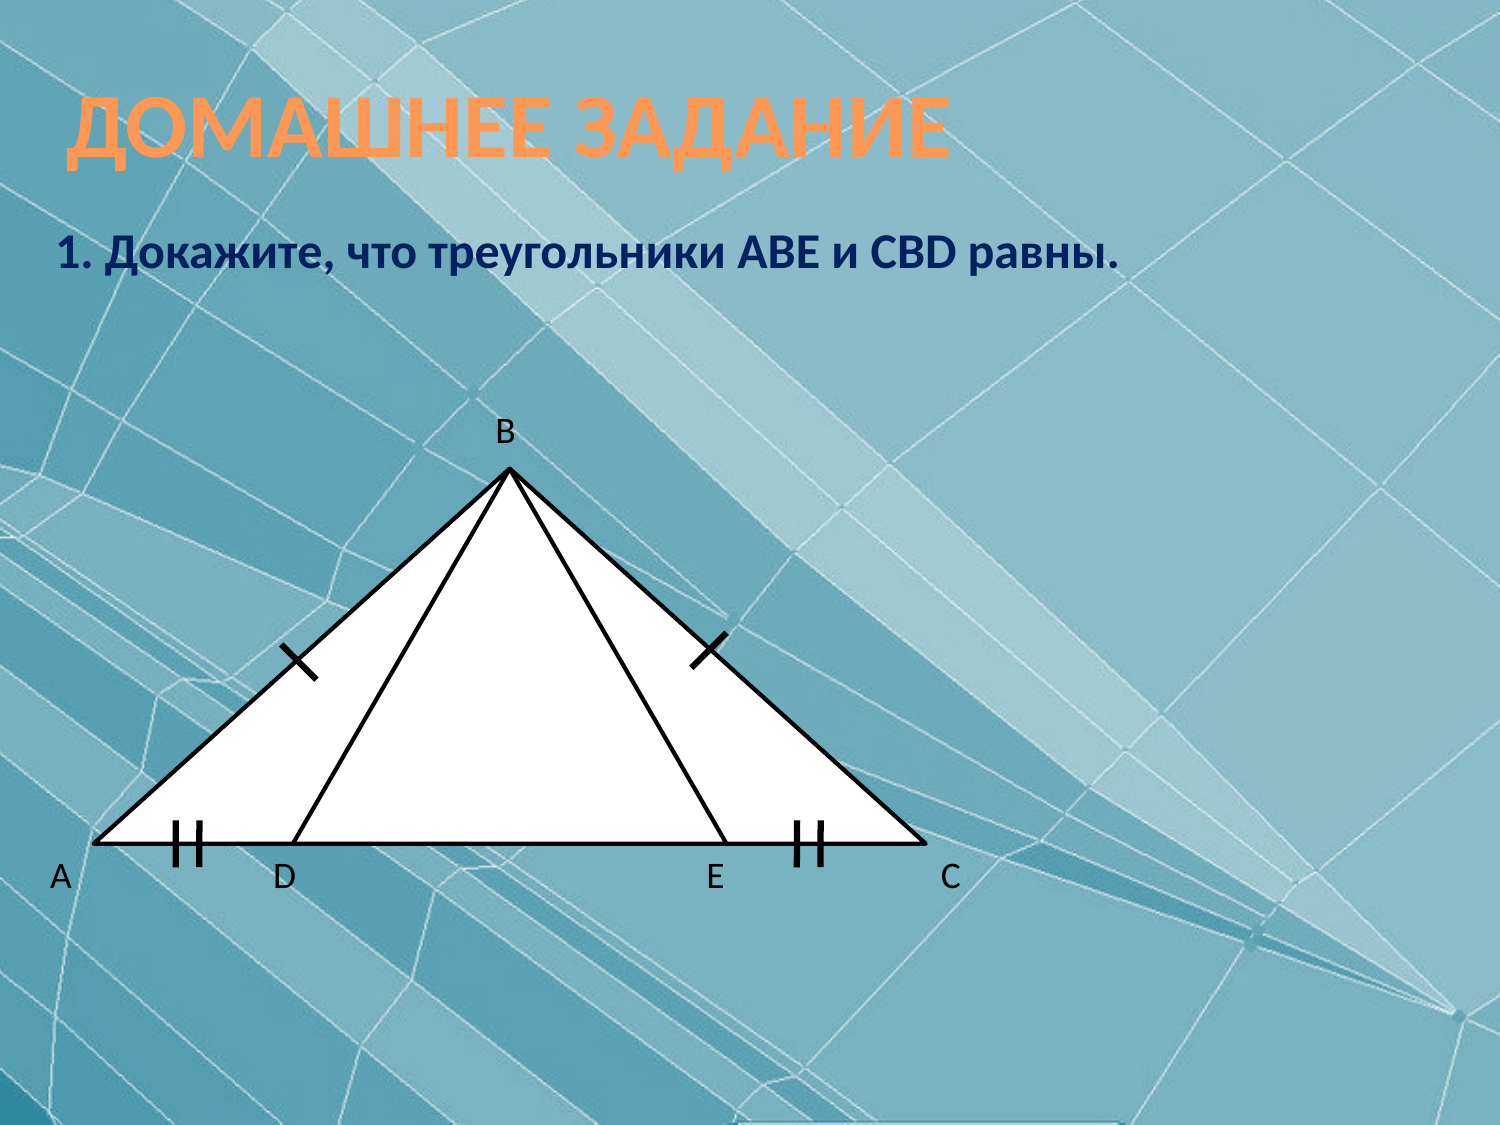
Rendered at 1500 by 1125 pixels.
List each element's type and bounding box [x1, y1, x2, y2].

text_box [34, 398, 977, 905]
picture [0, 0, 1500, 1125]
